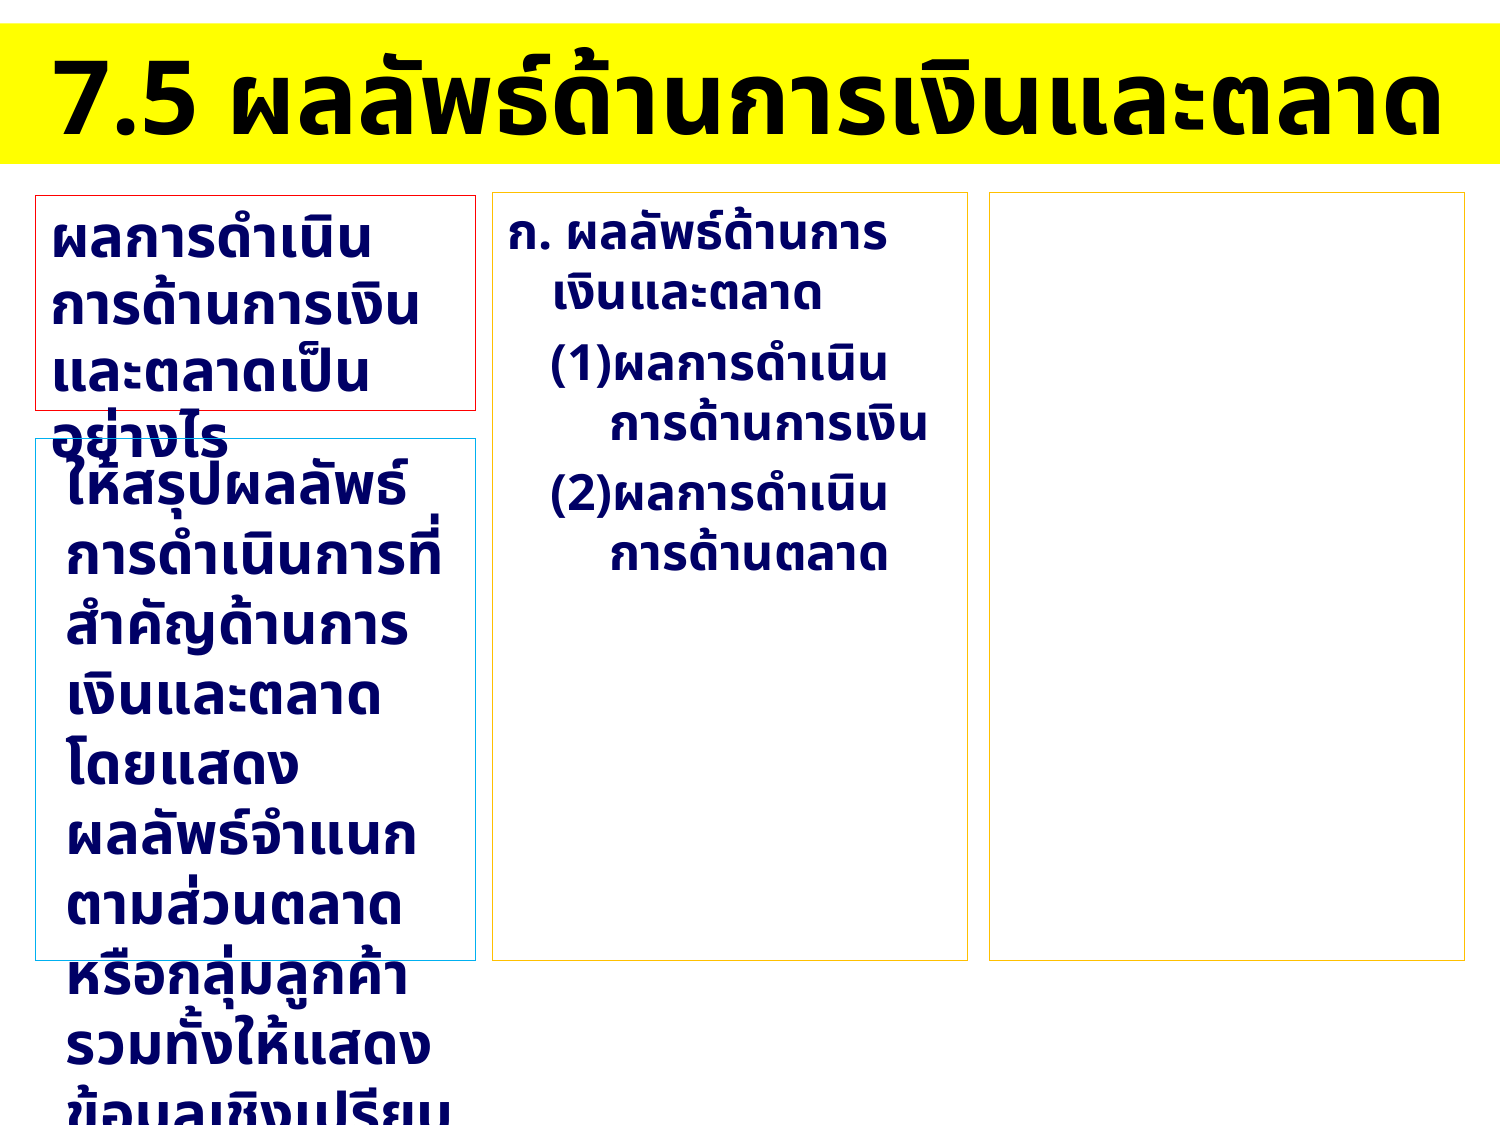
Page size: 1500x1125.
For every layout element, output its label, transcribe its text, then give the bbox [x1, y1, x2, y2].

title 7.5 ผลลัพธ์ด้านการเงินและตลาด [0, 23, 1500, 164]
text_box ให้สรุปผลลัพธ์การดำเนินการที่สำคัญด้านการเงินและตลาดโดยแสดงผลลัพธ์จำแนกตามส่วนตลาดหรือกลุ่มลูกค้ารวมทั้งให้แสดงข้อมูลเชิงเปรียบเทียบที่เหมาะสม [35, 438, 476, 961]
list ผลการดำเนินการด้านการเงินและตลาดเป็นอย่างไร [35, 195, 476, 411]
text_box [989, 192, 1465, 961]
text_box ก. ผลลัพธ์ด้านการเงินและตลาด ผลการดำเนินการด้านการเงิน ผลการดำเนินการด้านตลาด [492, 192, 968, 961]
